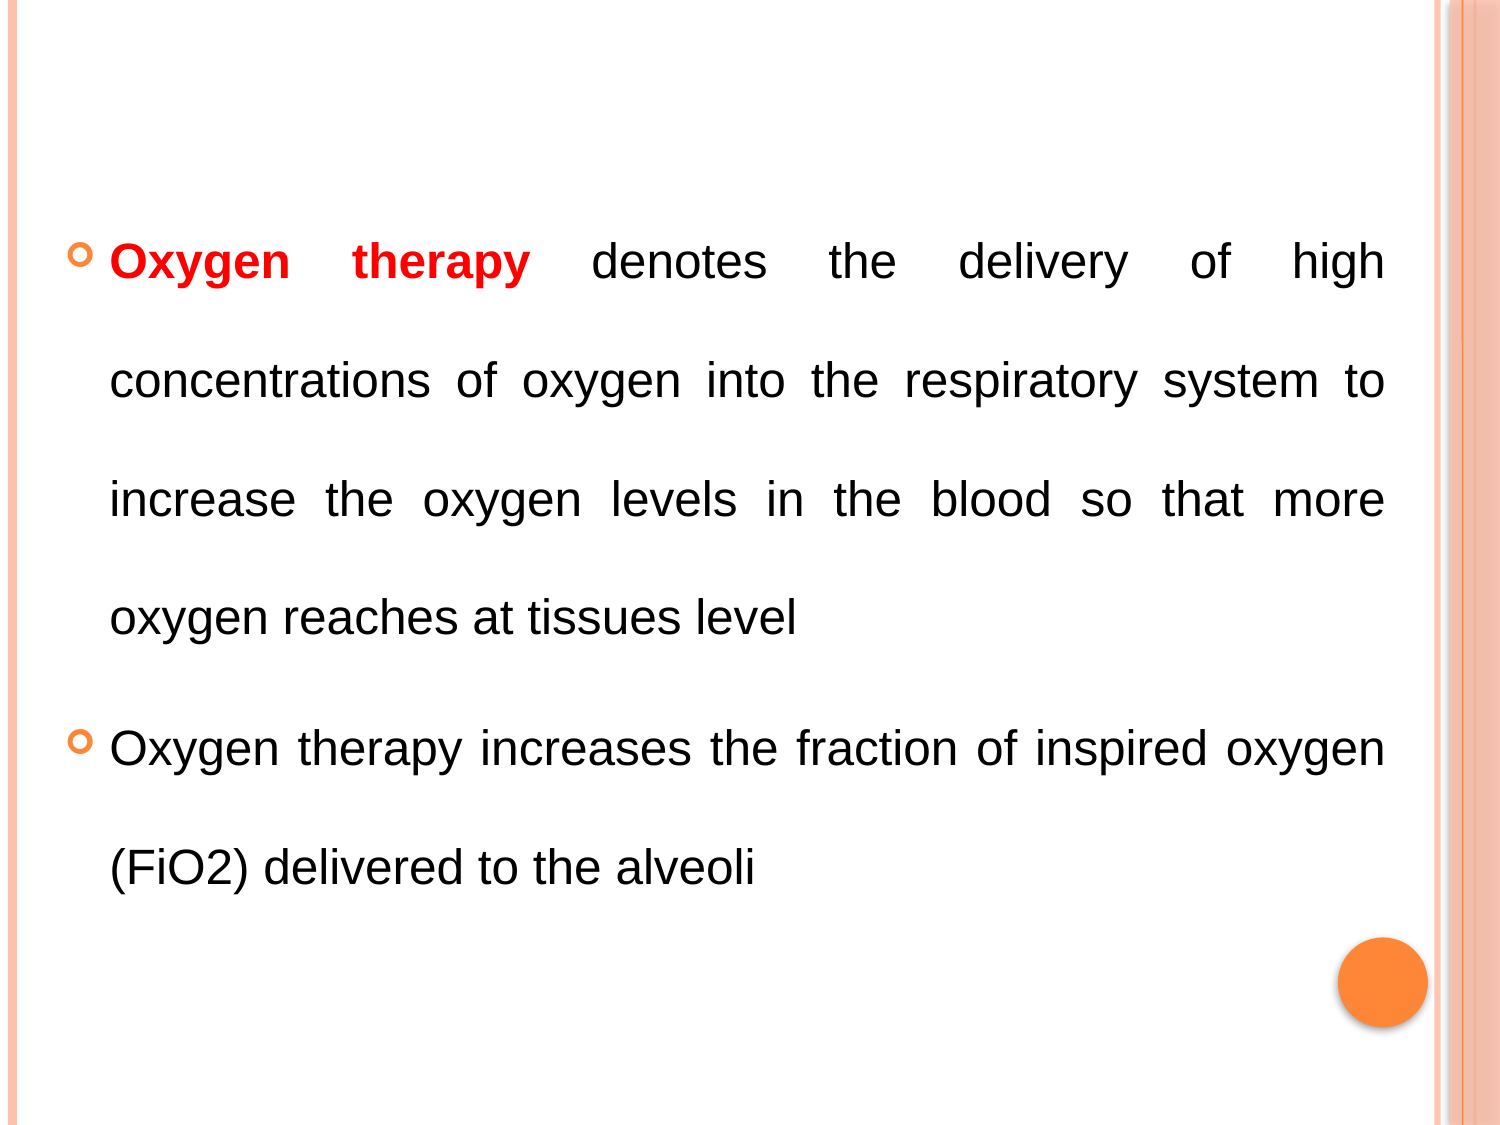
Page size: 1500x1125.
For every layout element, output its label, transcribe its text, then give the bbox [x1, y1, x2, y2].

list Oxygen therapy denotes the delivery of high concentrations of oxygen into the respiratory system to increase the oxygen levels in the blood so that more oxygen reaches at tissues level Oxygen therapy increases the fraction of inspired oxygen (FiO2) delivered to the alveoli [50, 162, 1400, 905]
